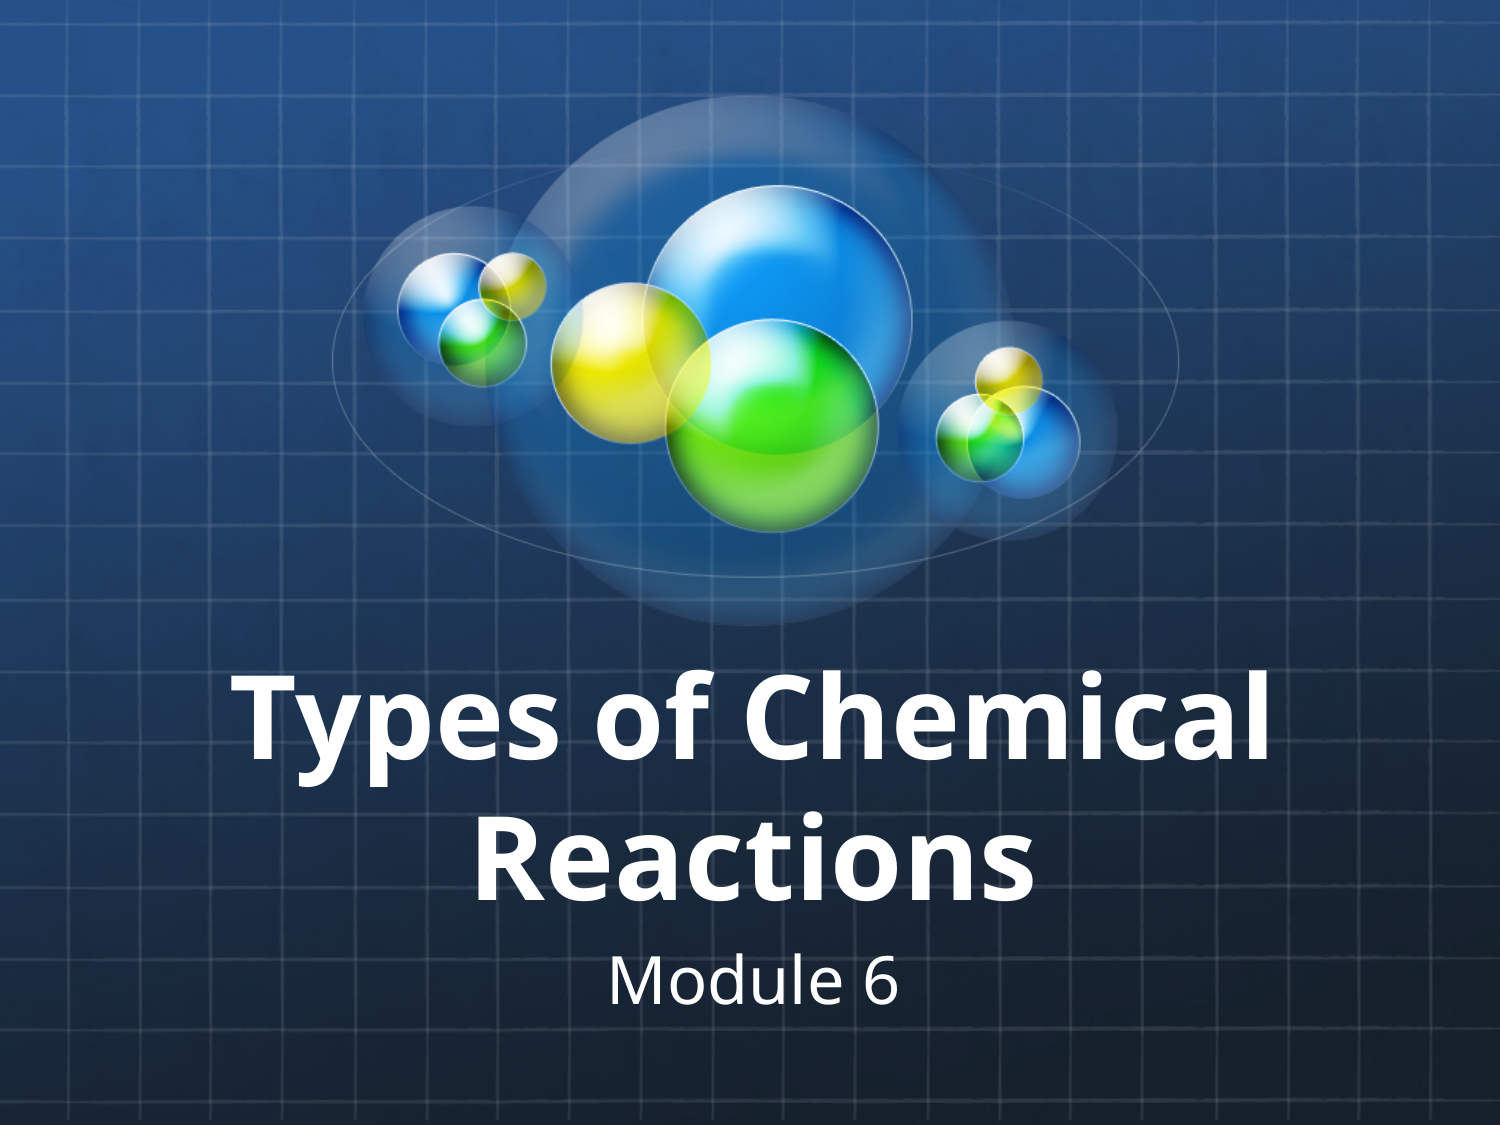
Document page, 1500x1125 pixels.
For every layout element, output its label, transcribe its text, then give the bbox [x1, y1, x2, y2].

text_box Module 6 [592, 930, 916, 1026]
title Types of Chemical Reactions [134, 764, 1372, 931]
picture [0, 0, 1500, 1125]
